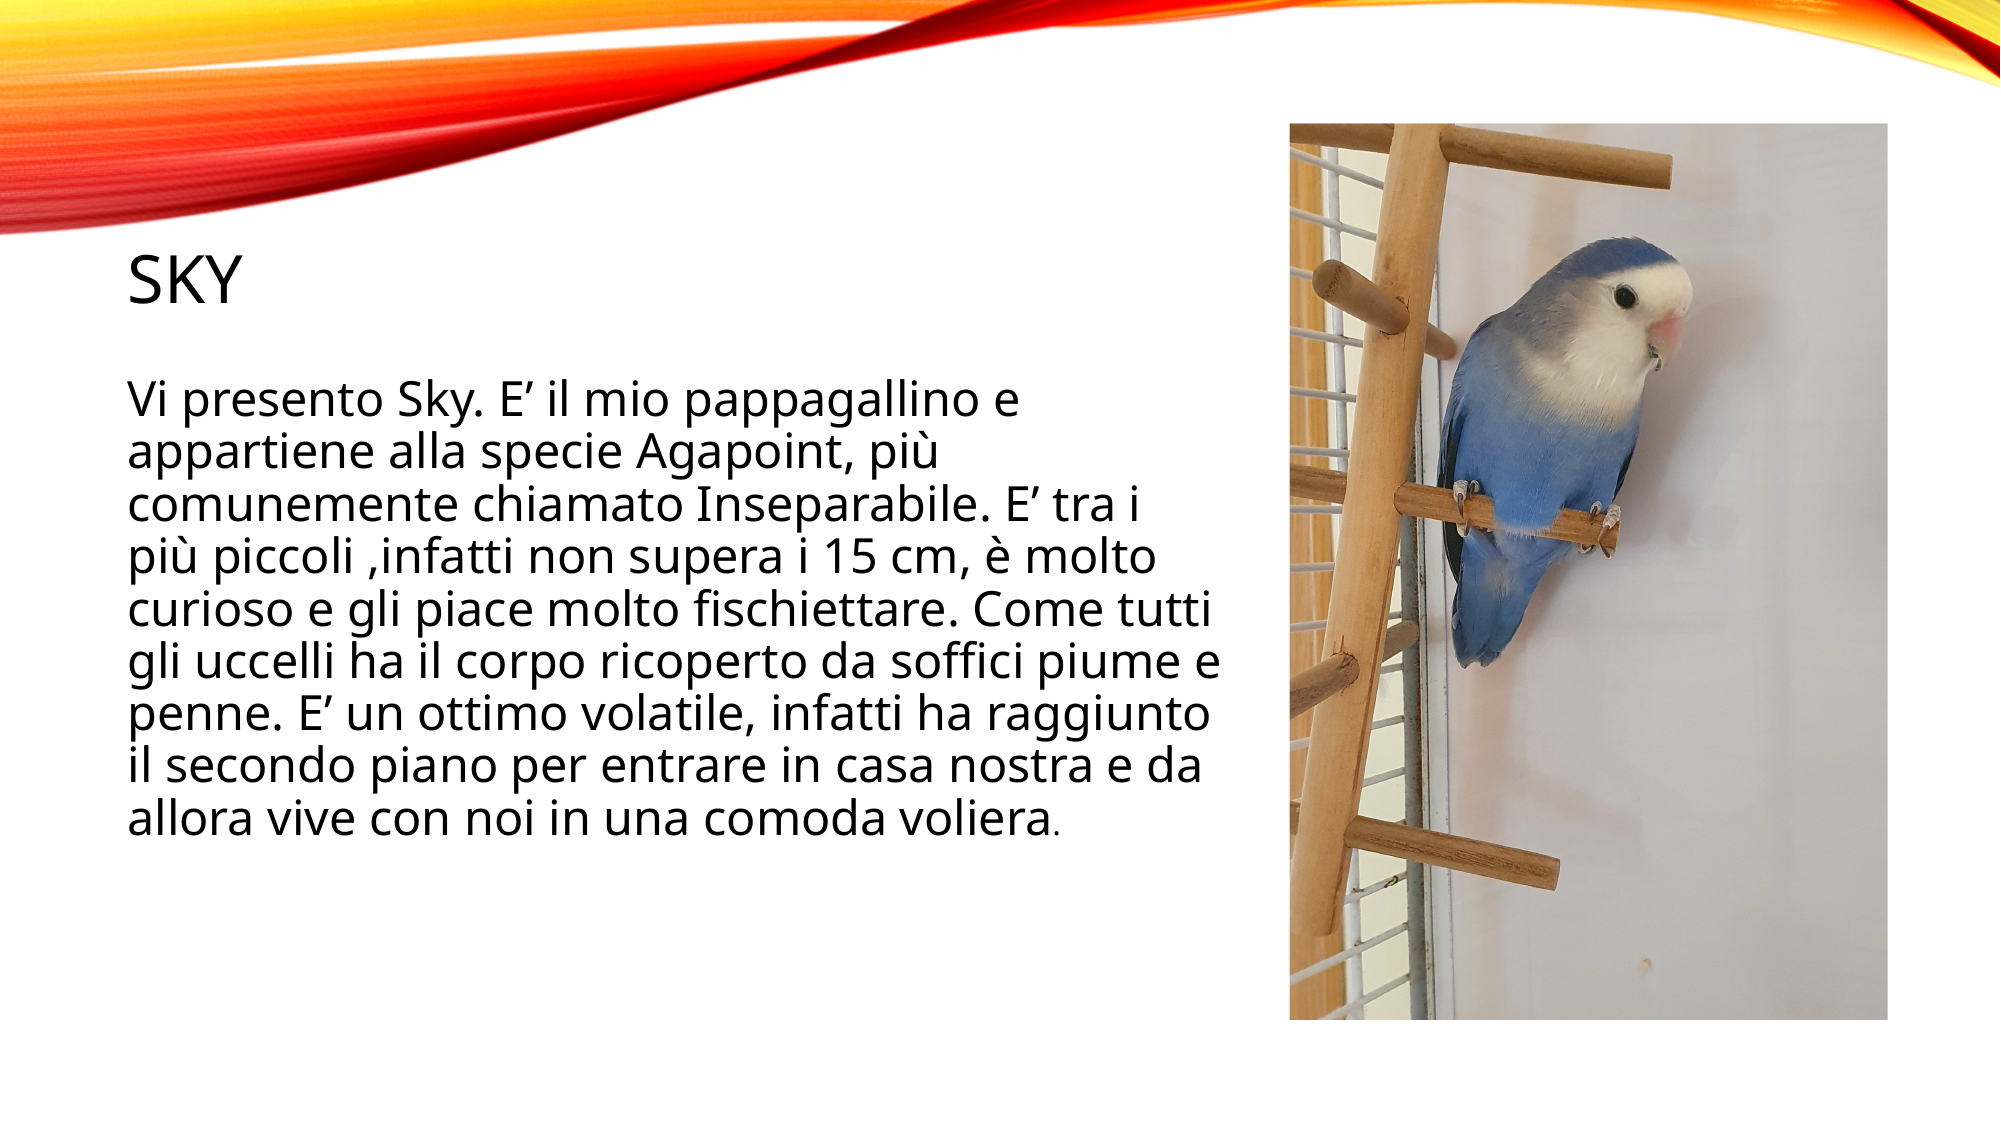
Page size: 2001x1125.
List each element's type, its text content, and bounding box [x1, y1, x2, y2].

title sky [112, 222, 1240, 326]
list Vi presento Sky. E’ il mio pappagallino e appartiene alla specie Agapoint, più comunemente chiamato Inseparabile. E’ tra i più piccoli ,infatti non supera i 15 cm, è molto curioso e gli piace molto fischiettare. Come tutti gli uccelli ha il corpo ricoperto da soffici piume e penne. E’ un ottimo volatile, infatti ha raggiunto il secondo piano per entrare in casa nostra e da allora vive con noi in una comoda voliera. [112, 367, 1240, 875]
picture [0, 0, 2000, 1019]
